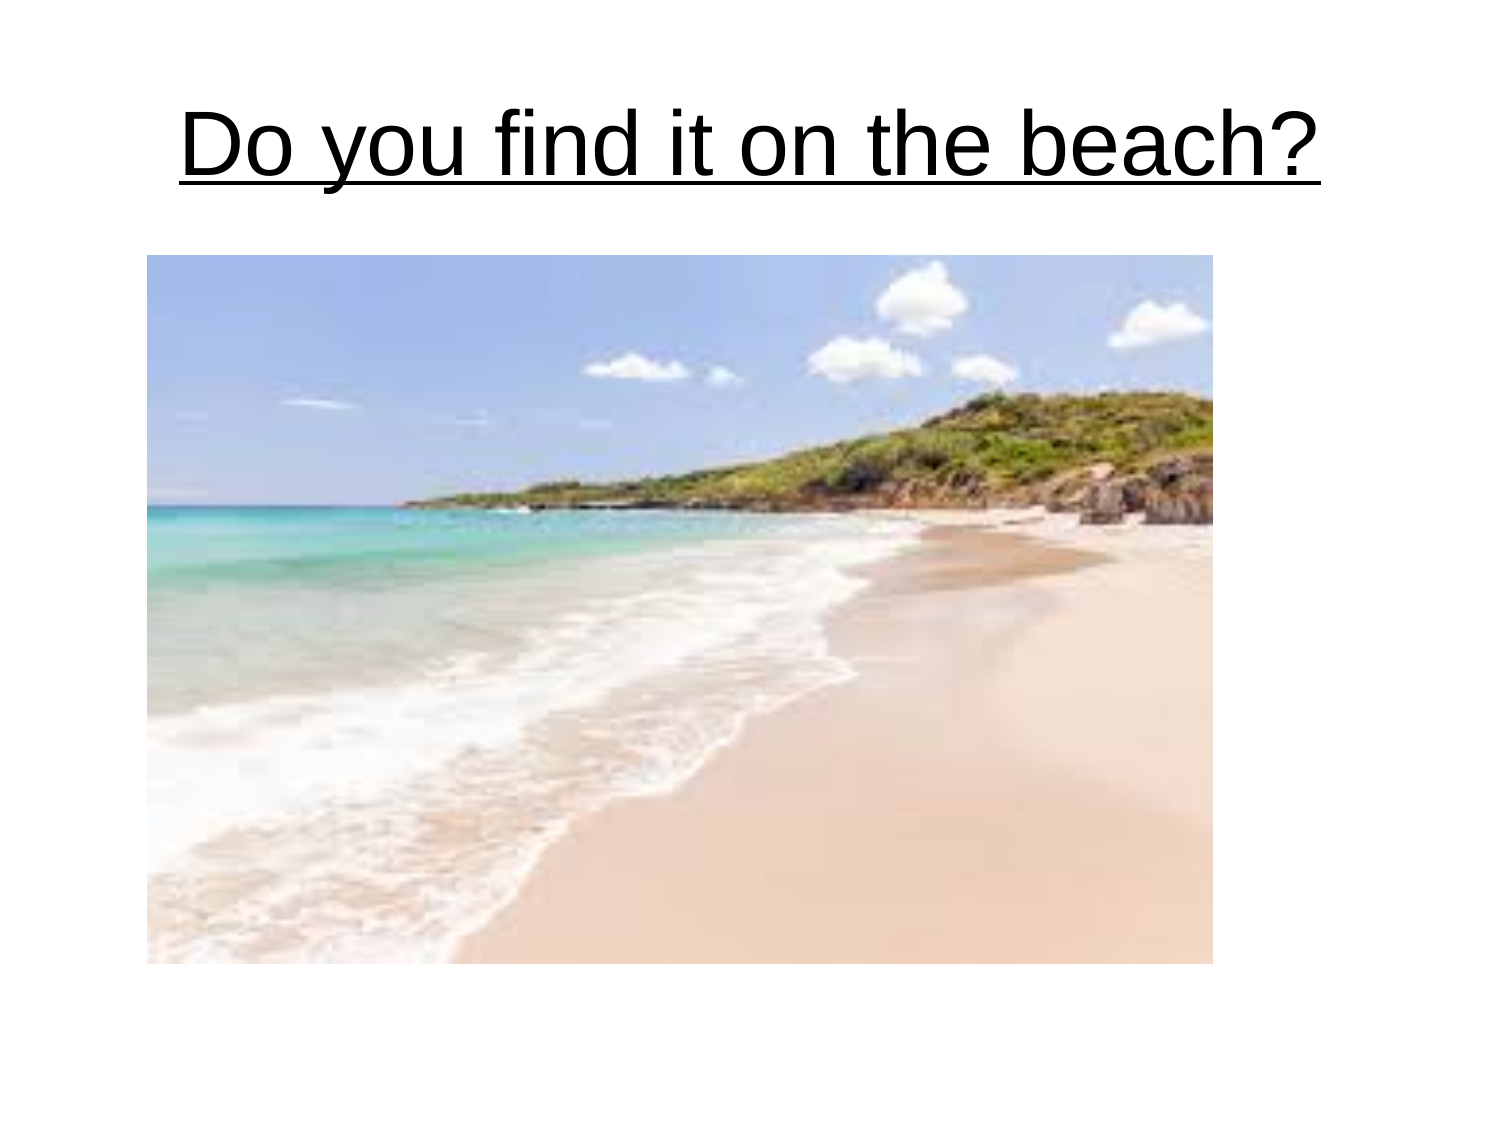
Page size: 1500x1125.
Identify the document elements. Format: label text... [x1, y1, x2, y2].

title Do you find it on the beach? [75, 45, 1425, 233]
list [147, 255, 1213, 965]
